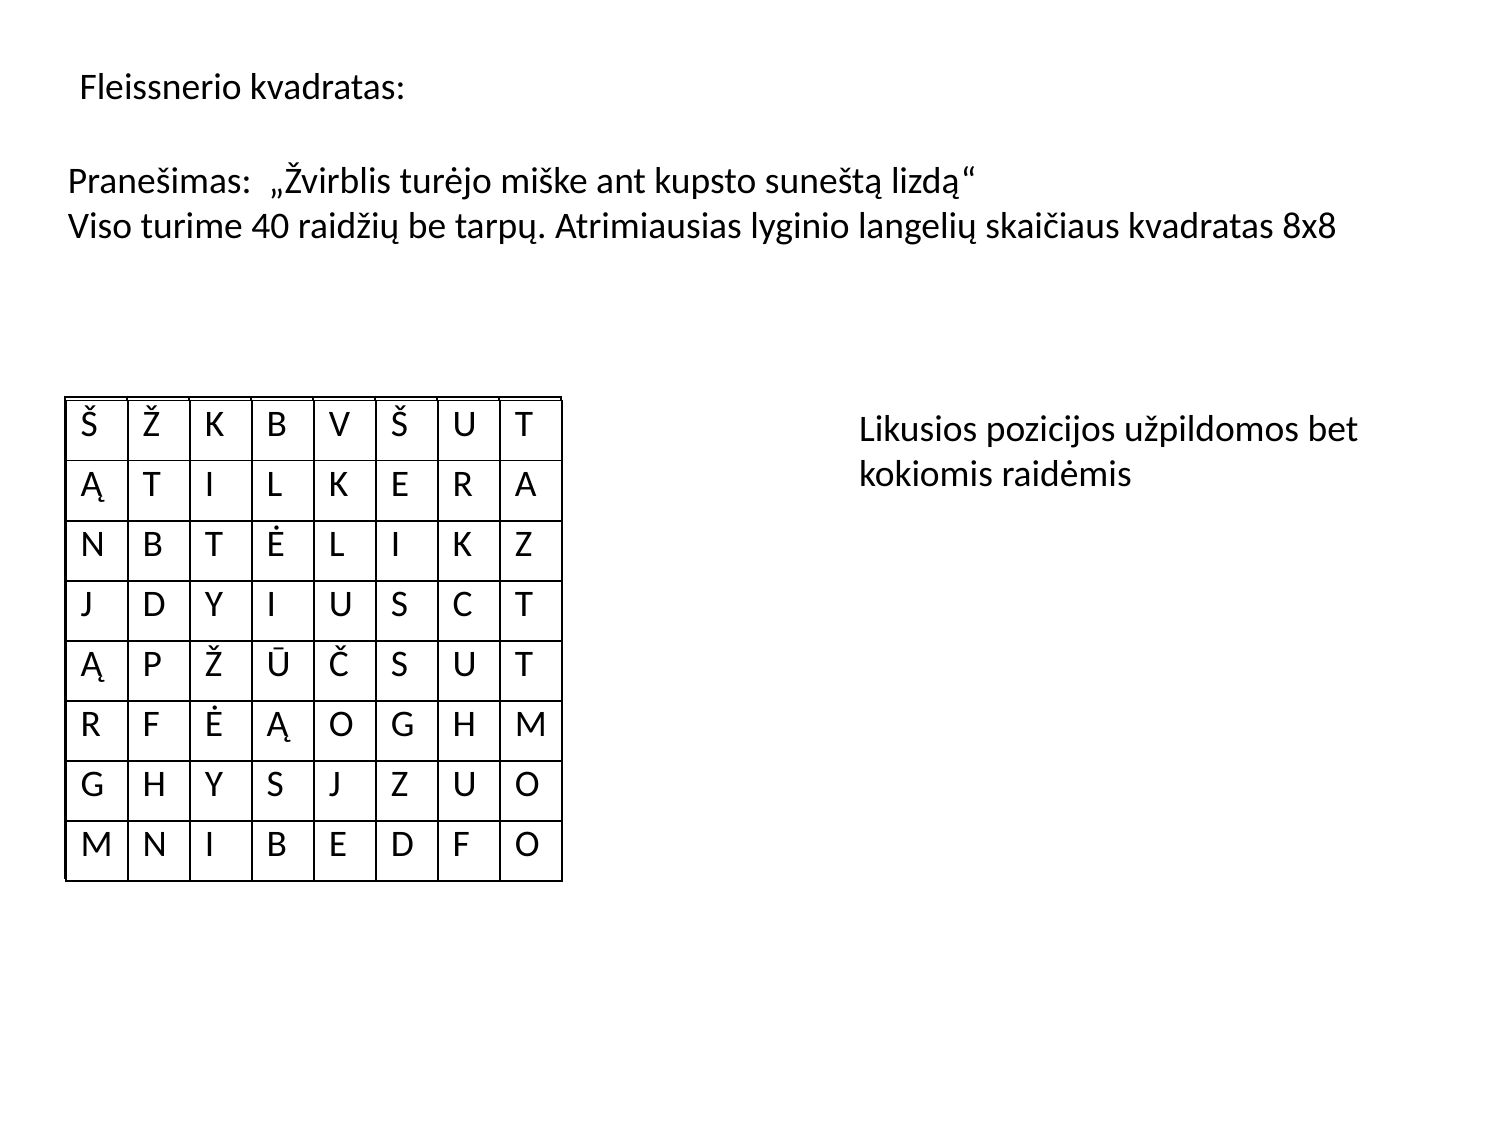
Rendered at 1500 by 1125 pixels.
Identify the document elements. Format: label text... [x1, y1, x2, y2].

table_cell I [377, 522, 437, 580]
table_cell S [377, 582, 437, 640]
table_cell Ū [253, 642, 313, 700]
table_cell B [253, 822, 313, 880]
table_cell E [315, 822, 375, 880]
table_cell Y [191, 762, 251, 820]
table_cell U [439, 642, 499, 700]
table_cell A [501, 461, 561, 520]
table_header Š [377, 401, 437, 460]
table_cell Ė [253, 522, 313, 580]
table_cell U [439, 762, 499, 820]
table_cell Ą [253, 702, 313, 760]
table_cell F [129, 702, 189, 760]
text_box Fleissnerio kvadratas: [64, 54, 1365, 115]
table_cell K [315, 461, 375, 520]
table_cell E [377, 461, 437, 520]
table_cell L [253, 461, 313, 520]
table_cell B [129, 522, 189, 580]
table_cell I [253, 582, 313, 640]
text_box Pranešimas: „Žvirblis turėjo miške ant kupsto suneštą lizdą“ Viso turime 40 raidžių be tarpų. Atrimiausias lyginio langelių skaičiaus kvadratas 8x8 [53, 148, 1436, 254]
table_cell S [253, 762, 313, 820]
table_cell T [501, 642, 561, 700]
table_cell D [377, 822, 437, 880]
table_cell T [191, 522, 251, 580]
table_cell Y [191, 582, 251, 640]
table_cell M [501, 702, 561, 760]
table_cell D [129, 582, 189, 640]
table_cell C [439, 582, 499, 640]
table_cell Ė [191, 702, 251, 760]
table_cell N [129, 822, 189, 880]
table_cell F [439, 822, 499, 880]
table_header V [315, 401, 375, 460]
table_cell Ž [191, 642, 251, 700]
table_cell S [377, 642, 437, 700]
table_cell H [129, 762, 189, 820]
table_cell J [315, 762, 375, 820]
table_cell P [129, 642, 189, 700]
table_header Š [67, 401, 127, 460]
table_cell H [439, 702, 499, 760]
table_cell R [439, 461, 499, 520]
table_cell O [501, 822, 561, 880]
table_cell Z [377, 762, 437, 820]
table_cell M [67, 822, 127, 880]
table_cell U [315, 582, 375, 640]
table_cell G [67, 762, 127, 820]
table_cell O [315, 702, 375, 760]
table_cell O [501, 762, 561, 820]
table_cell R [67, 702, 127, 760]
table_cell Z [501, 522, 561, 580]
table_header T [501, 401, 561, 460]
table_header U [439, 401, 499, 460]
table_cell T [501, 582, 561, 640]
table_header B [253, 401, 313, 460]
table_cell I [191, 461, 251, 520]
table_cell Ą [67, 642, 127, 700]
table_cell T [129, 461, 189, 520]
table_cell K [439, 522, 499, 580]
table_cell L [315, 522, 375, 580]
text_box Likusios pozicijos užpildomos bet kokiomis raidėmis [844, 397, 1436, 502]
table_cell I [191, 822, 251, 880]
table_header K [191, 401, 251, 460]
table_cell J [67, 582, 127, 640]
table_cell Č [315, 642, 375, 700]
table_cell Ą [67, 461, 127, 520]
table_header Ž [129, 401, 189, 460]
table_cell N [67, 522, 127, 580]
table_cell G [377, 702, 437, 760]
